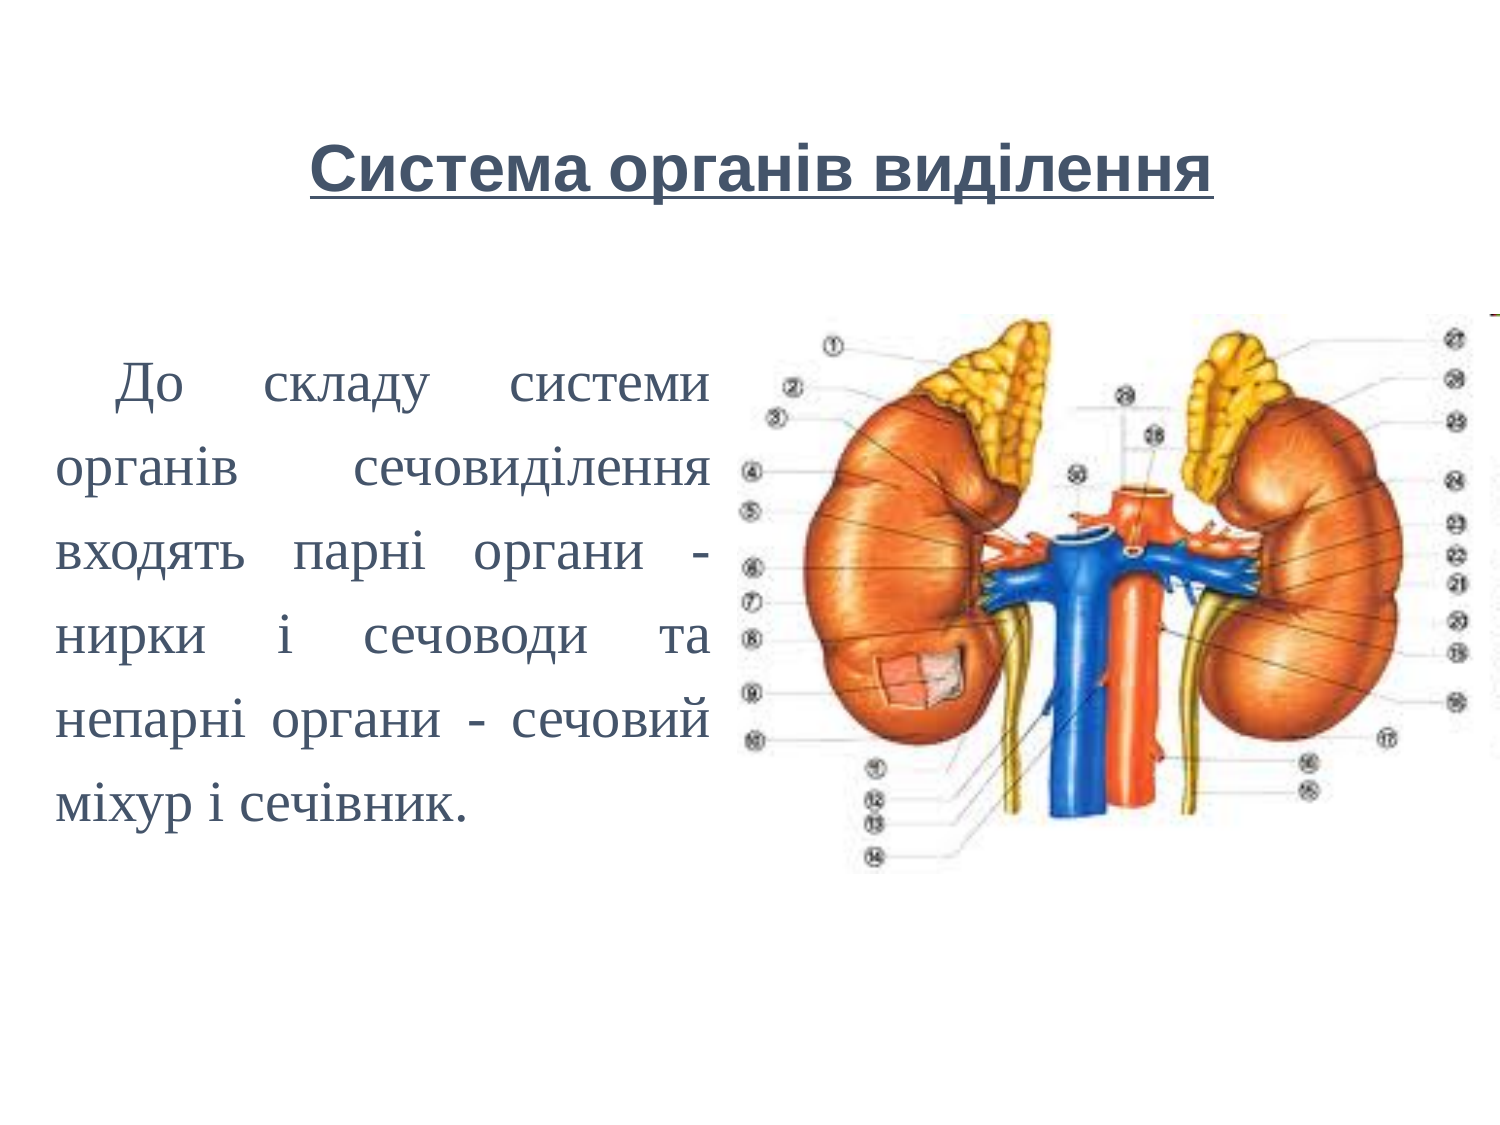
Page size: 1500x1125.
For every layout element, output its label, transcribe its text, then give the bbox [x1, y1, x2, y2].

text_box До складу системи органів сечовиділення входять парні органи - нирки і сечоводи та непарні органи - сечовий міхур і сечівник. [41, 321, 727, 841]
picture [737, 314, 1500, 874]
text_box Система органів виділення [265, 117, 1258, 213]
